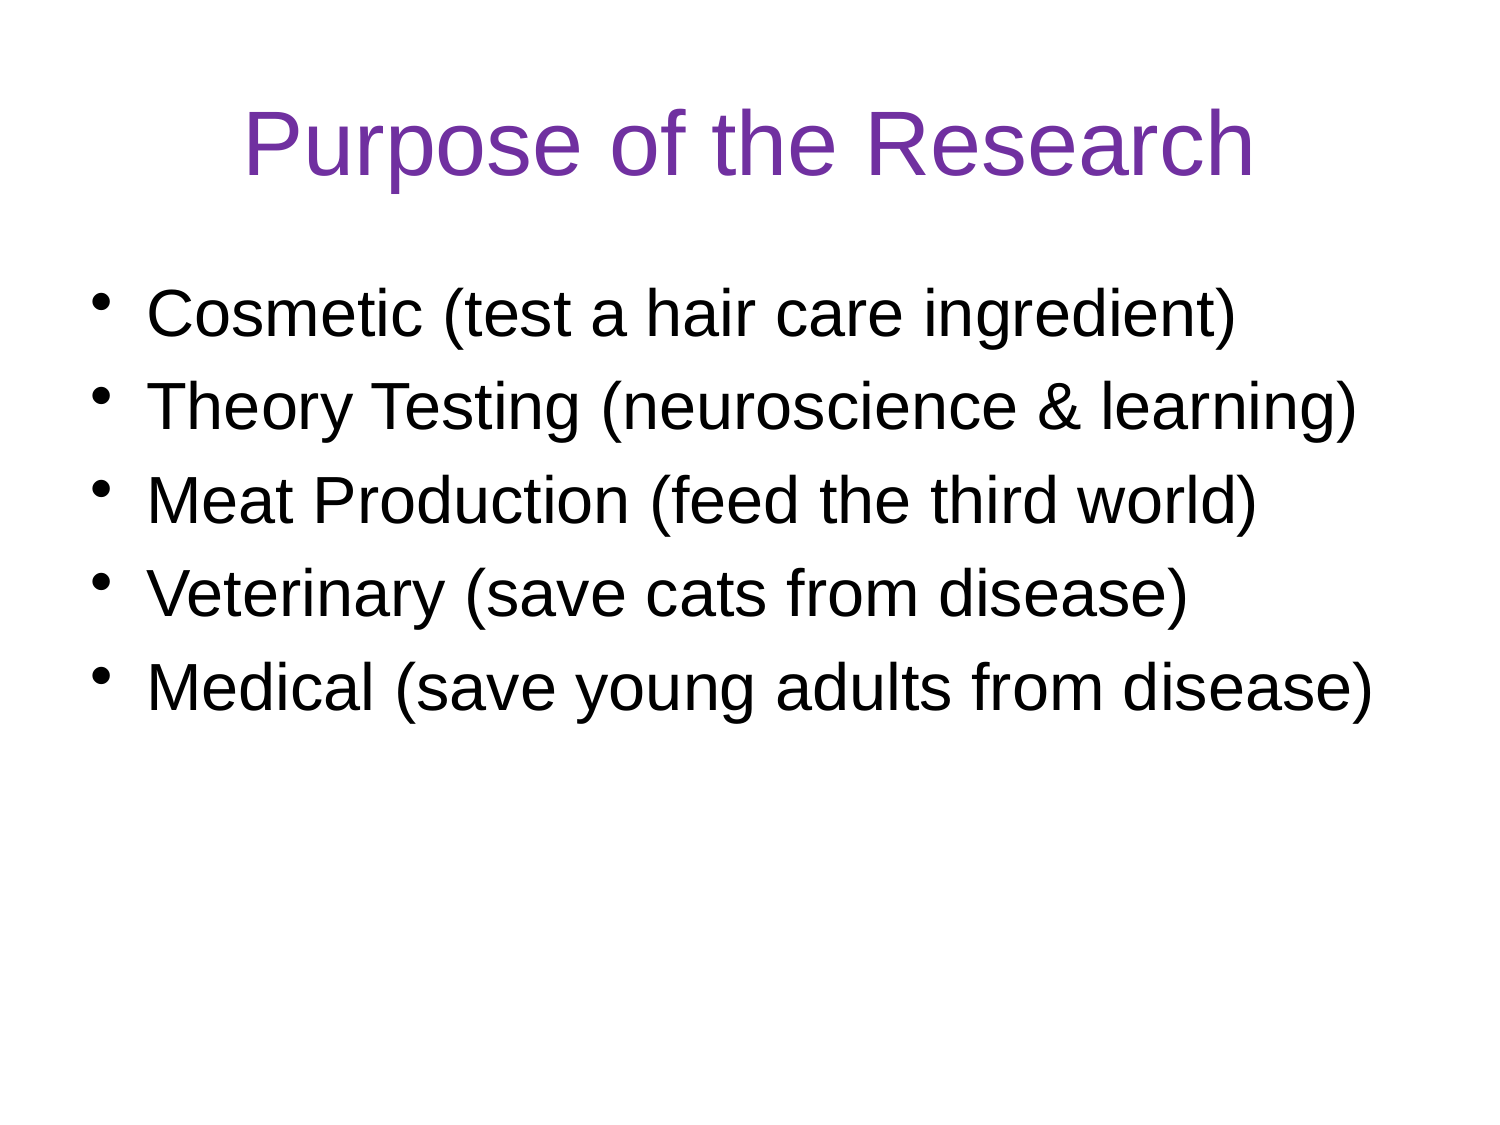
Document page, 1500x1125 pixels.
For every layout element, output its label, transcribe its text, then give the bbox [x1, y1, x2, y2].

list Cosmetic (test a hair care ingredient) Theory Testing (neuroscience & learning) Meat Production (feed the third world) Veterinary (save cats from disease) Medical (save young adults from disease) [75, 262, 1425, 1005]
title Purpose of the Research [75, 45, 1425, 233]
